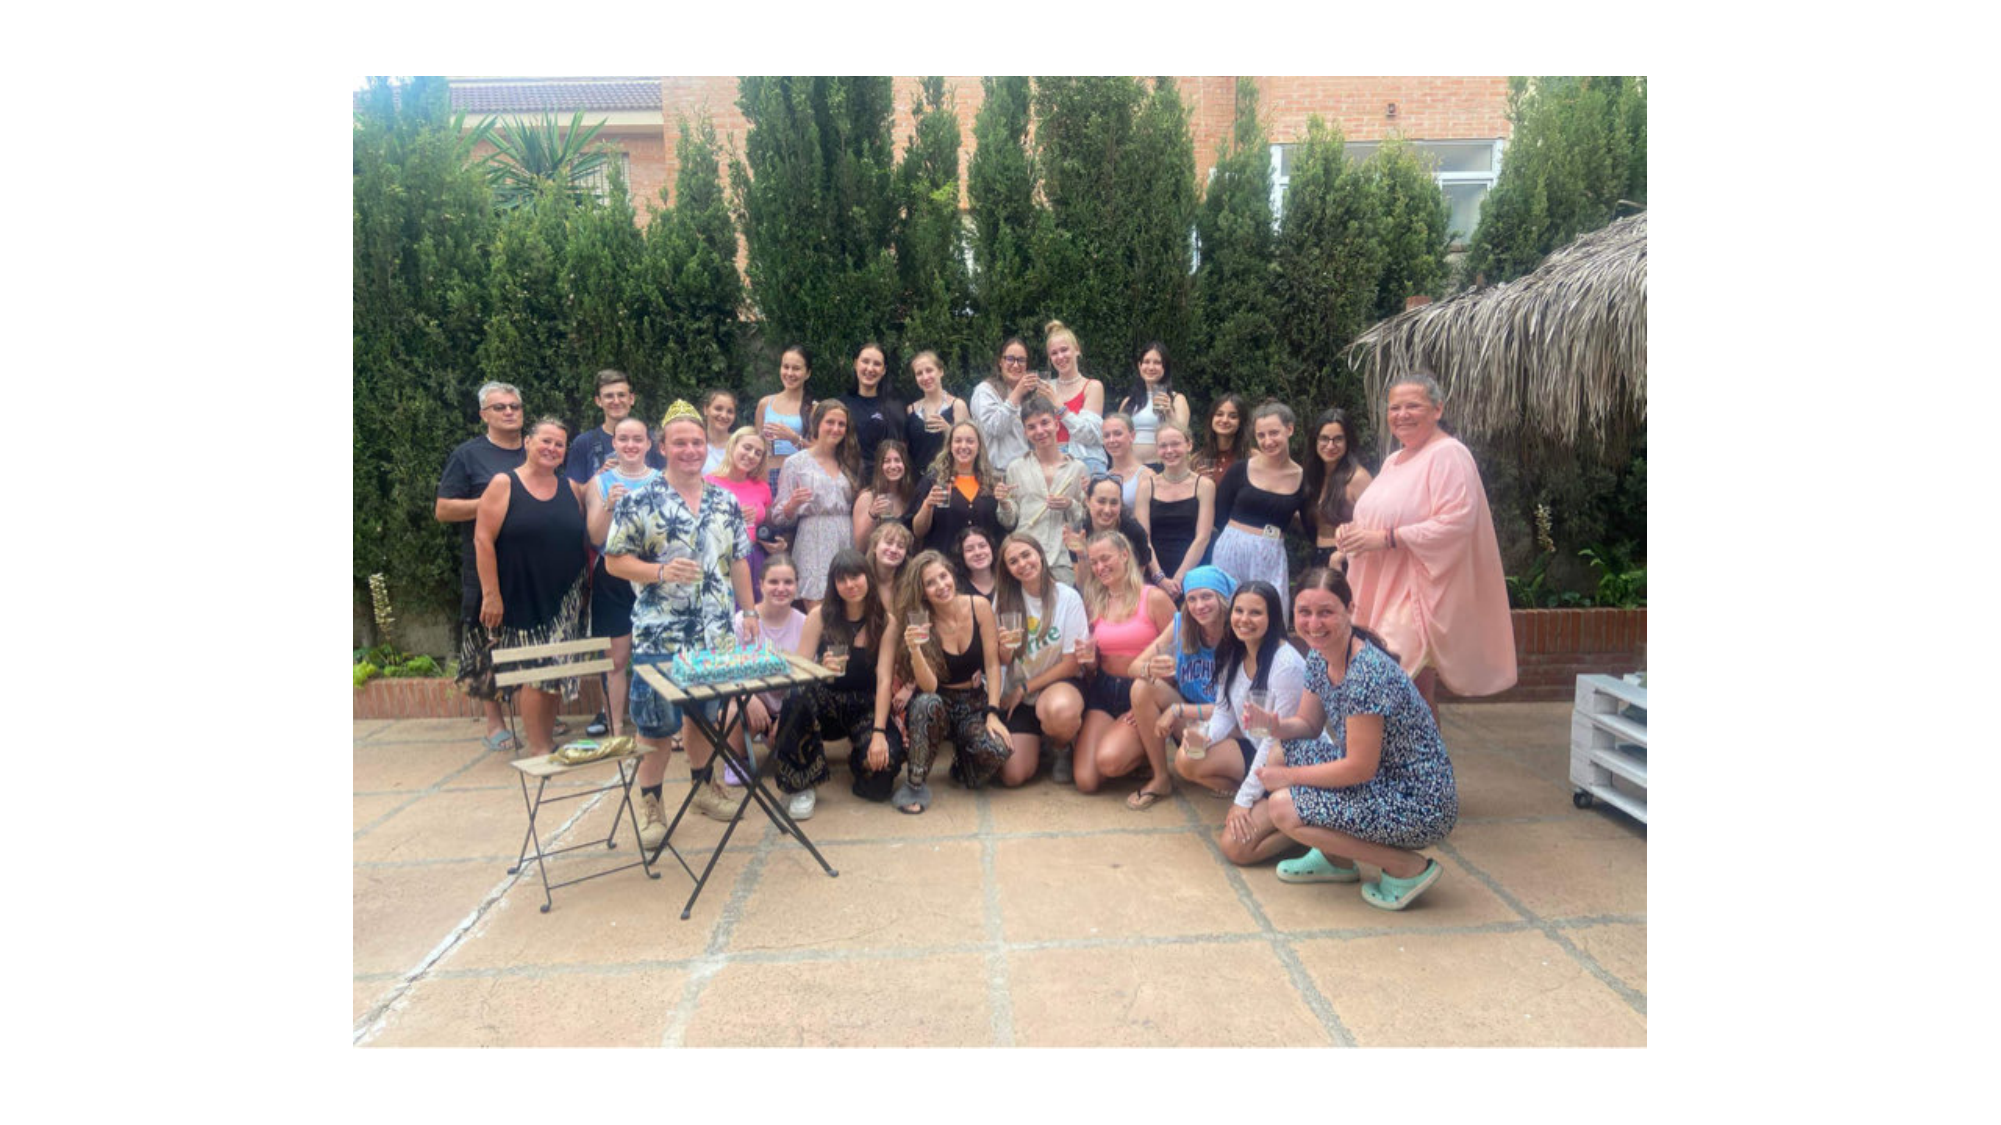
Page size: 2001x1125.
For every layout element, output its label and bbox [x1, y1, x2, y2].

picture [353, 76, 1647, 1049]
